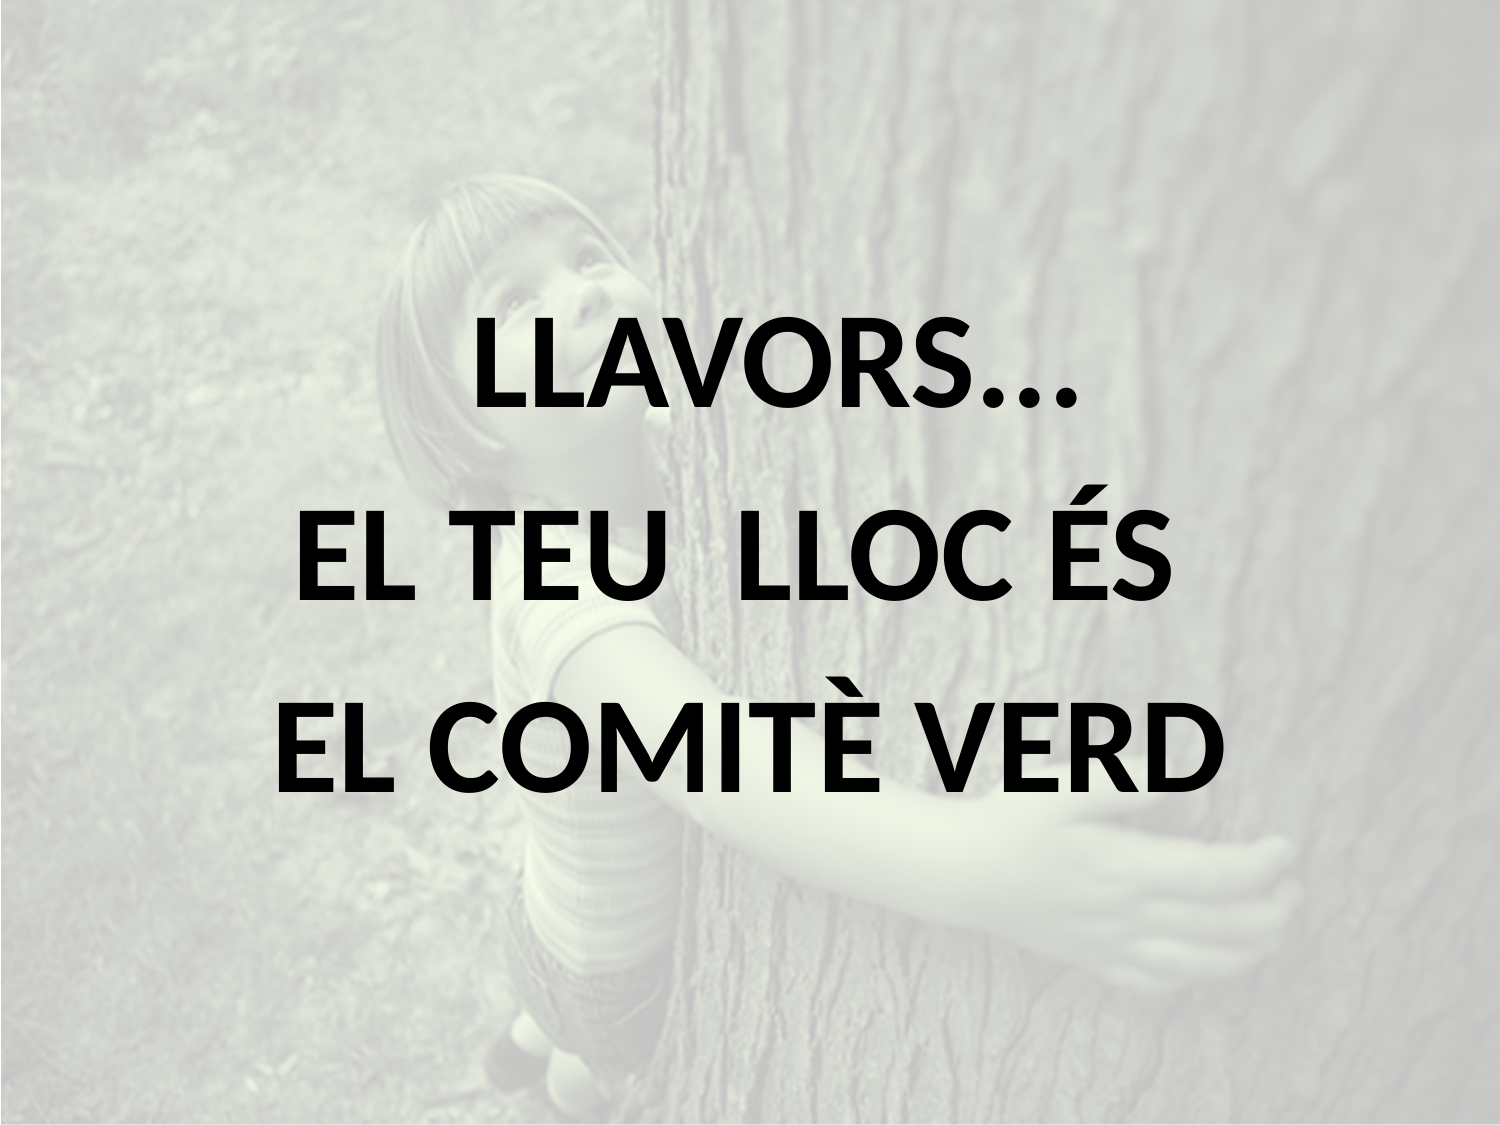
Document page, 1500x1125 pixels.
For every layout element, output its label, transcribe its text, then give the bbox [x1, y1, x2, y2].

list LLAVORS... EL TEU LLOC ÉS EL COMITÈ VERD [75, 262, 1425, 1005]
